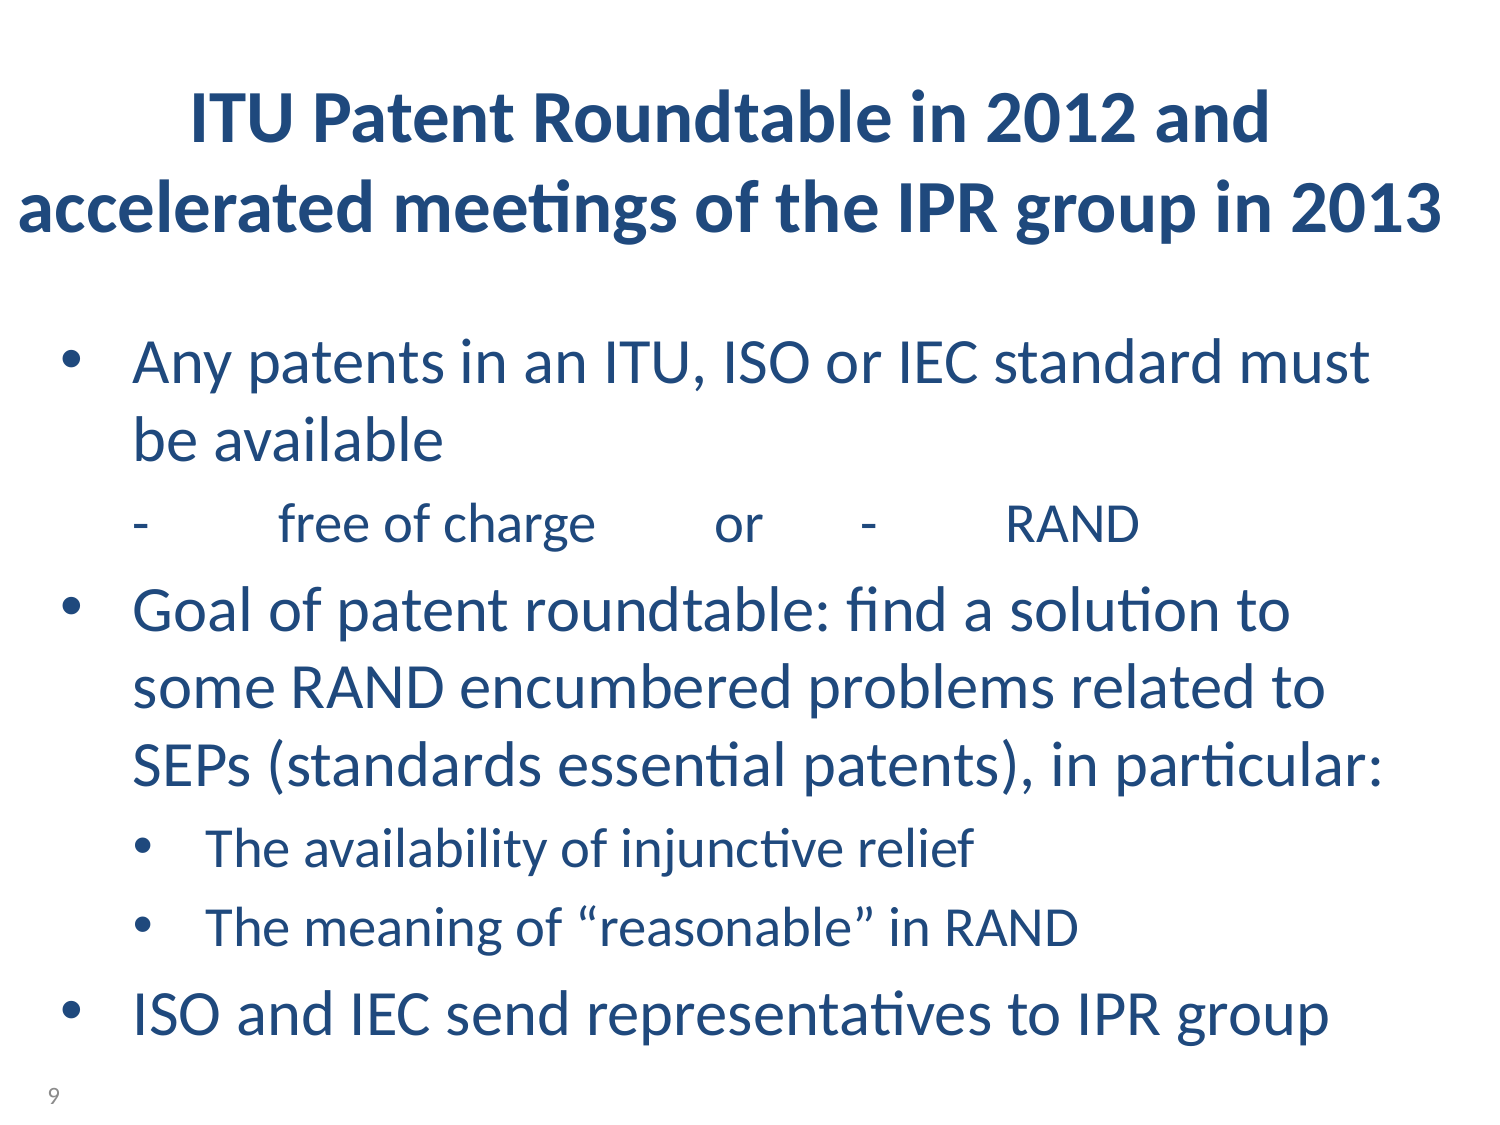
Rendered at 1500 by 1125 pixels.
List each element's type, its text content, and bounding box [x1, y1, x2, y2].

slide_number 9 [0, 1065, 75, 1125]
text_box ITU Patent Roundtable in 2012 and accelerated meetings of the IPR group in 2013 [0, 63, 1462, 251]
text_box Any patents in an ITU, ISO or IEC standard must be available - free of charge or - RAND Goal of patent roundtable: find a solution to some RAND encumbered problems related to SEPs (standards essential patents), in particular: The availability of injunctive relief The meaning of “reasonable” in RAND ISO and IEC send representatives to IPR group [45, 311, 1464, 1066]
